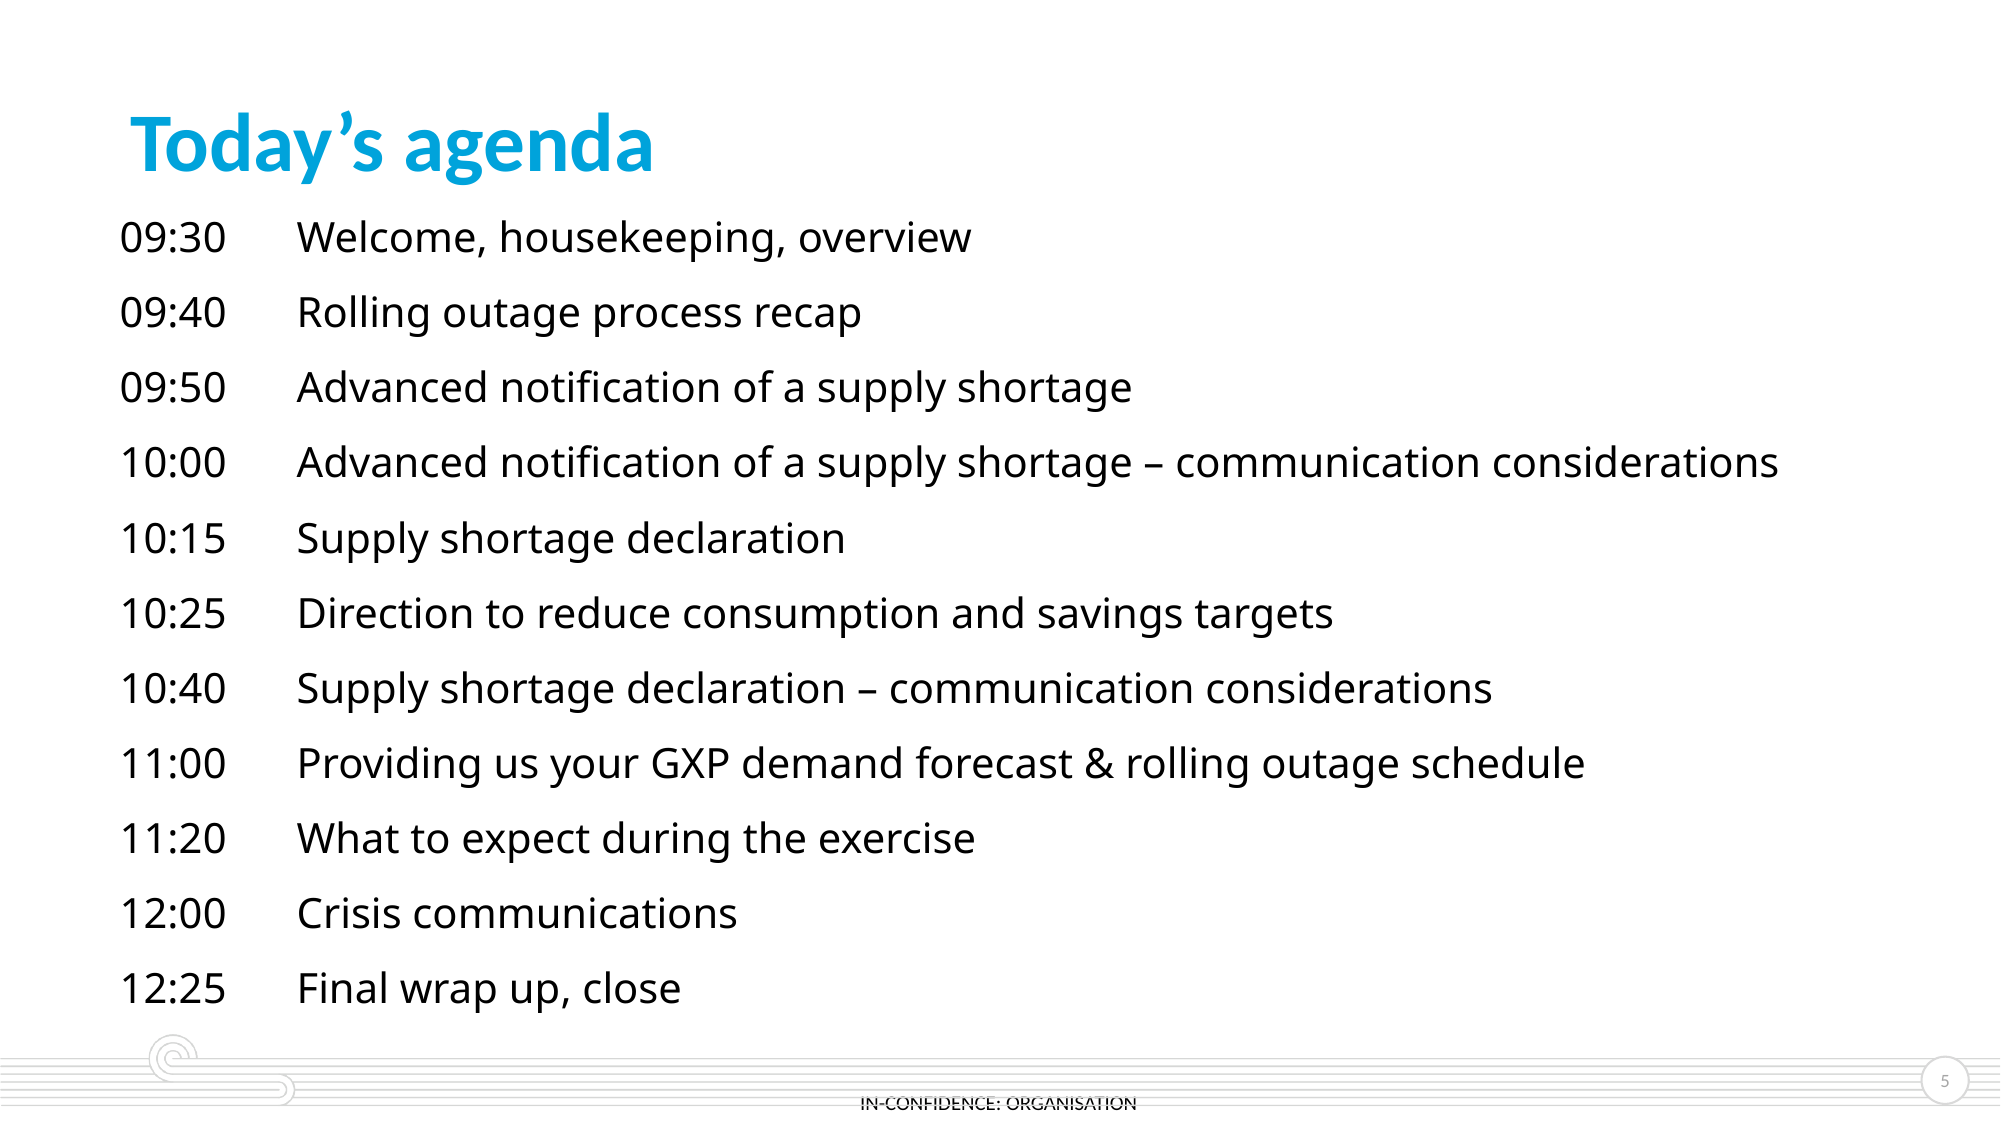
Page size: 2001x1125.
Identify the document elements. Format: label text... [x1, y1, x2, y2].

title Today’s agenda [115, 90, 1922, 198]
text_box 5 [1920, 1055, 1970, 1105]
picture [0, 1022, 2001, 1125]
list 09:30 Welcome, housekeeping, overview 09:40 Rolling outage process recap 09:50 Advanced notification of a supply shortage 10:00 Advanced notification of a supply shortage – communication considerations 10:15 Supply shortage declaration 10:25 Direction to reduce consumption and savings targets 10:40 Supply shortage declaration – communication considerations 11:00 Providing us your GXP demand forecast & rolling outage schedule 11:20 What to expect during the exercise 12:00 Crisis communications 12:25 Final wrap up, close [104, 203, 1896, 1027]
